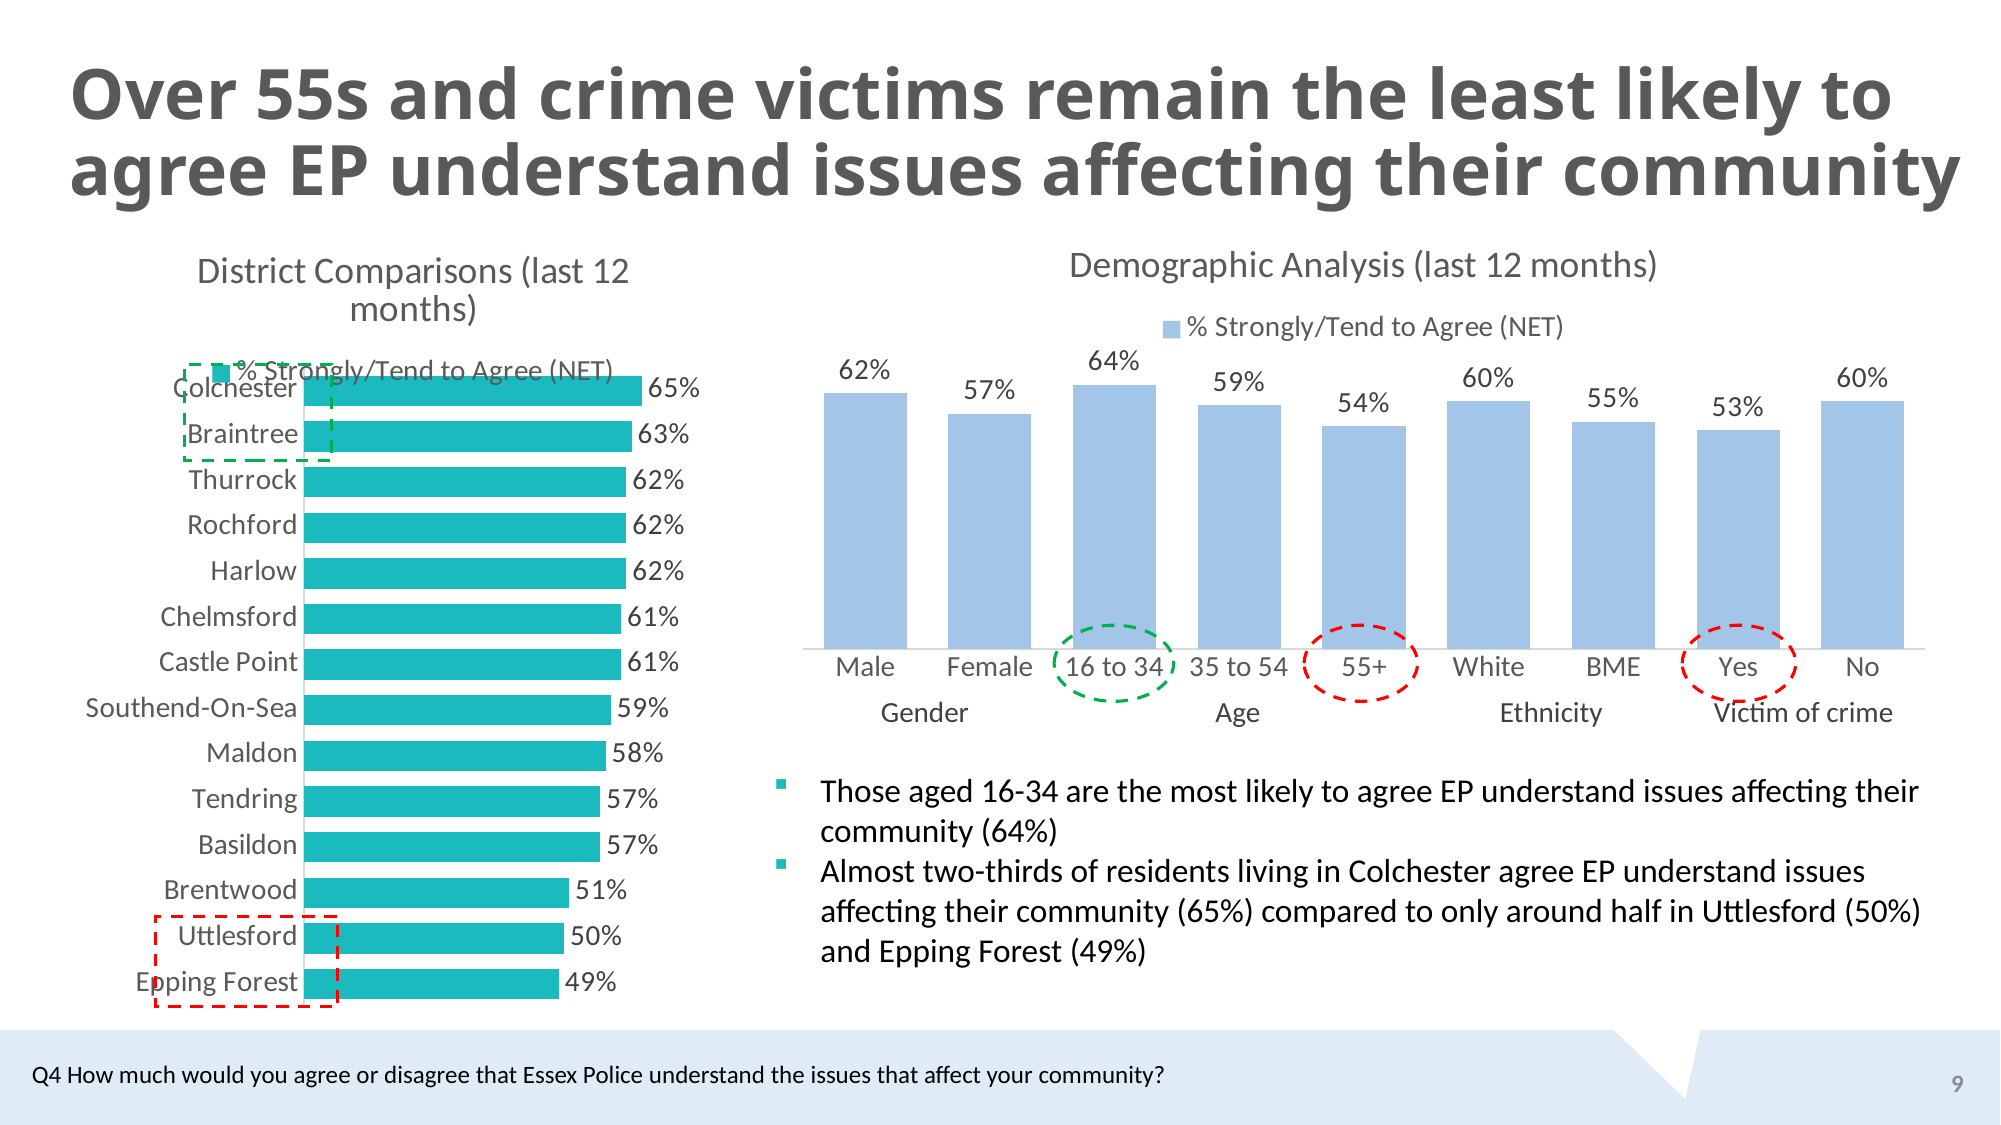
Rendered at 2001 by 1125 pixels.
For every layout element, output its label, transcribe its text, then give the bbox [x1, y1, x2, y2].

slide_number 9 [1893, 1052, 1979, 1112]
table_header Age [1051, 694, 1424, 746]
title Over 55s and crime victims remain the least likely to agree EP understand issues affecting their community [54, 26, 1979, 244]
text_box Those aged 16-34 are the most likely to agree EP understand issues affecting their community (64%) Almost two-thirds of residents living in Colchester agree EP understand issues affecting their community (65%) compared to only around half in Uttlesford (50%) and Epping Forest (49%) [773, 761, 1950, 976]
table_header Victim of crime [1678, 694, 1929, 746]
table_header Gender [798, 694, 1051, 746]
text_box Q4 How much would you agree or disagree that Essex Police understand the issues that affect your community? [17, 1050, 1189, 1096]
chart [779, 220, 1949, 694]
chart [54, 220, 773, 1030]
text_box [1703, 694, 1775, 703]
table_header Ethnicity [1424, 694, 1678, 746]
